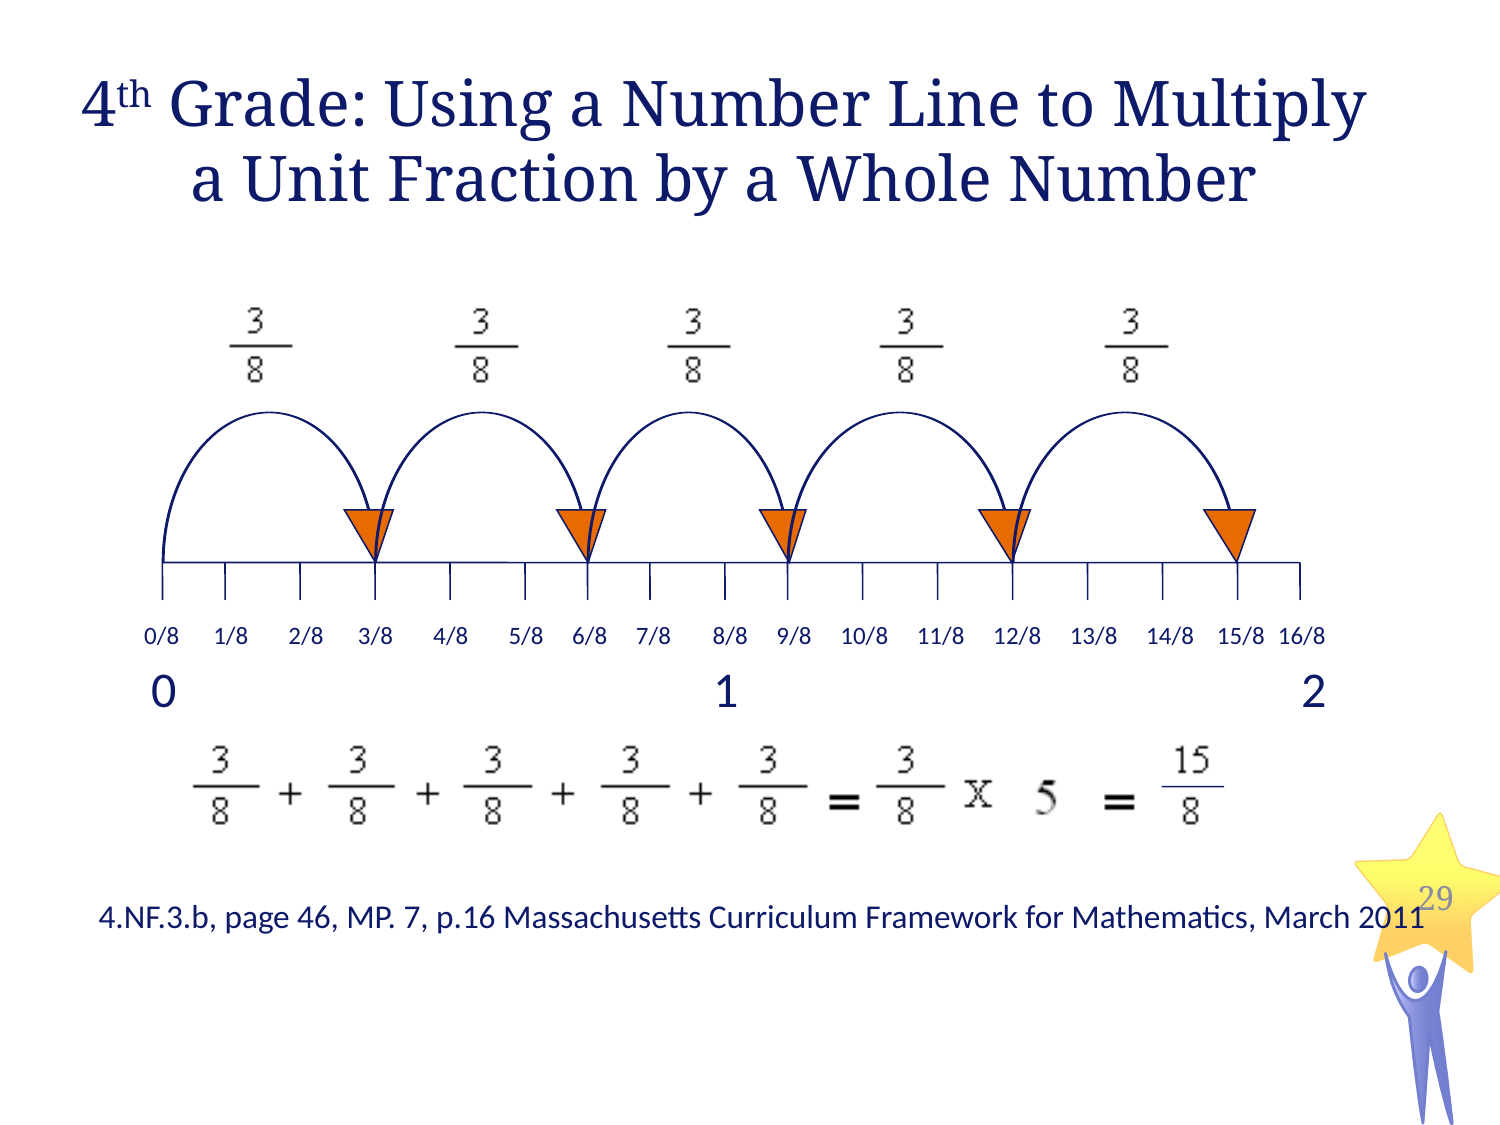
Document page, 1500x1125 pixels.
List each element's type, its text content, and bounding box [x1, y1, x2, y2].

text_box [162, 737, 1275, 886]
text_box PARCC Prototype Item http://www.parcconline.org/samples/item-task-prototypes [1354, 812, 1500, 1125]
text_box 4.NF.3.b, page 46, MP. 7, p.16 Massachusetts Curriculum Framework for Mathematics, March 2011 [83, 887, 1442, 943]
title 4th Grade: Using a Number Line to Multiply a Unit Fraction by a Whole Number [49, 44, 1401, 233]
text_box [112, 299, 1376, 726]
text_box 29 [1392, 862, 1480, 938]
